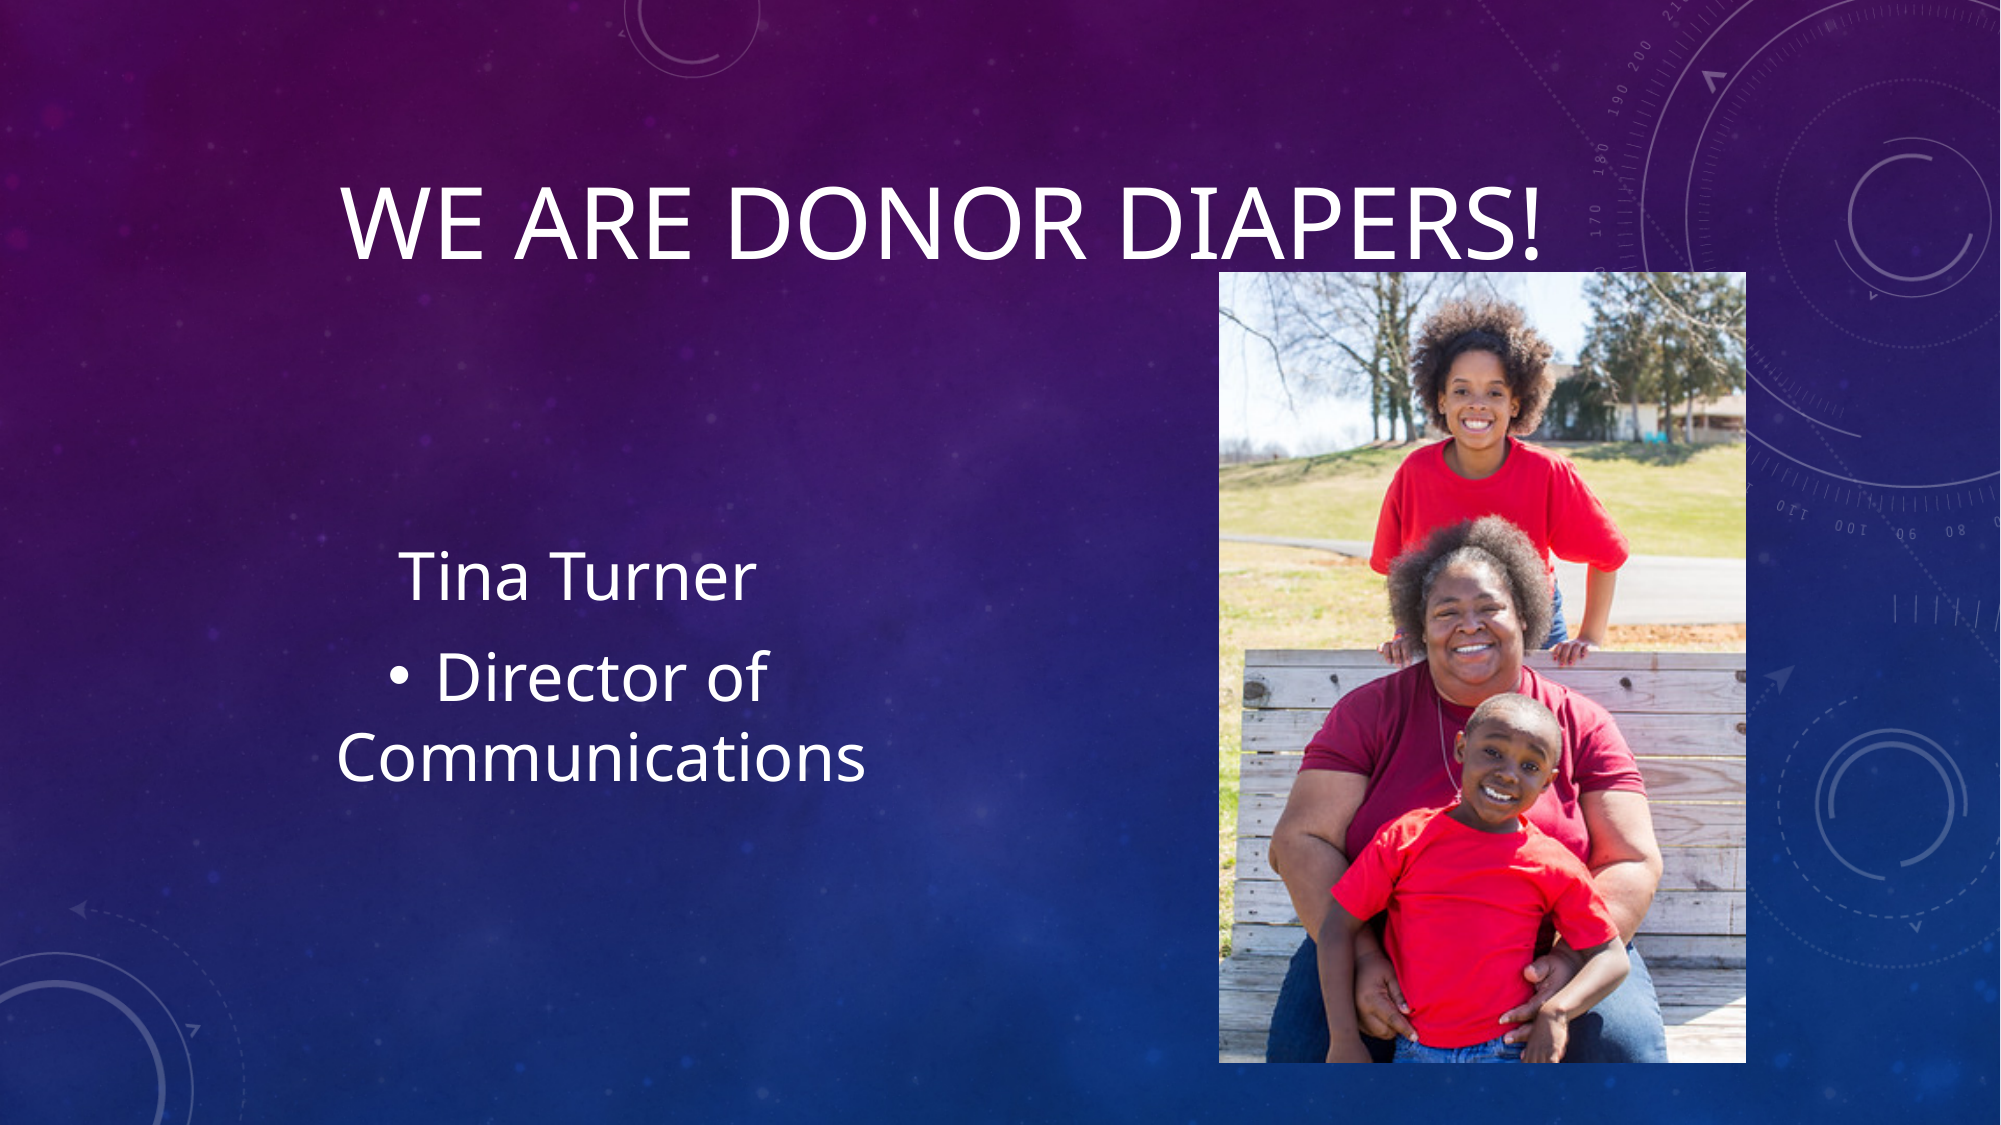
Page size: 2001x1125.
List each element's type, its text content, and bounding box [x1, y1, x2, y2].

picture [0, 0, 2001, 1125]
title WE ARE DONOR DIAPERS! [112, 99, 1775, 339]
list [1219, 271, 1746, 1063]
list Tina Turner Director of Communications [135, 309, 1022, 817]
